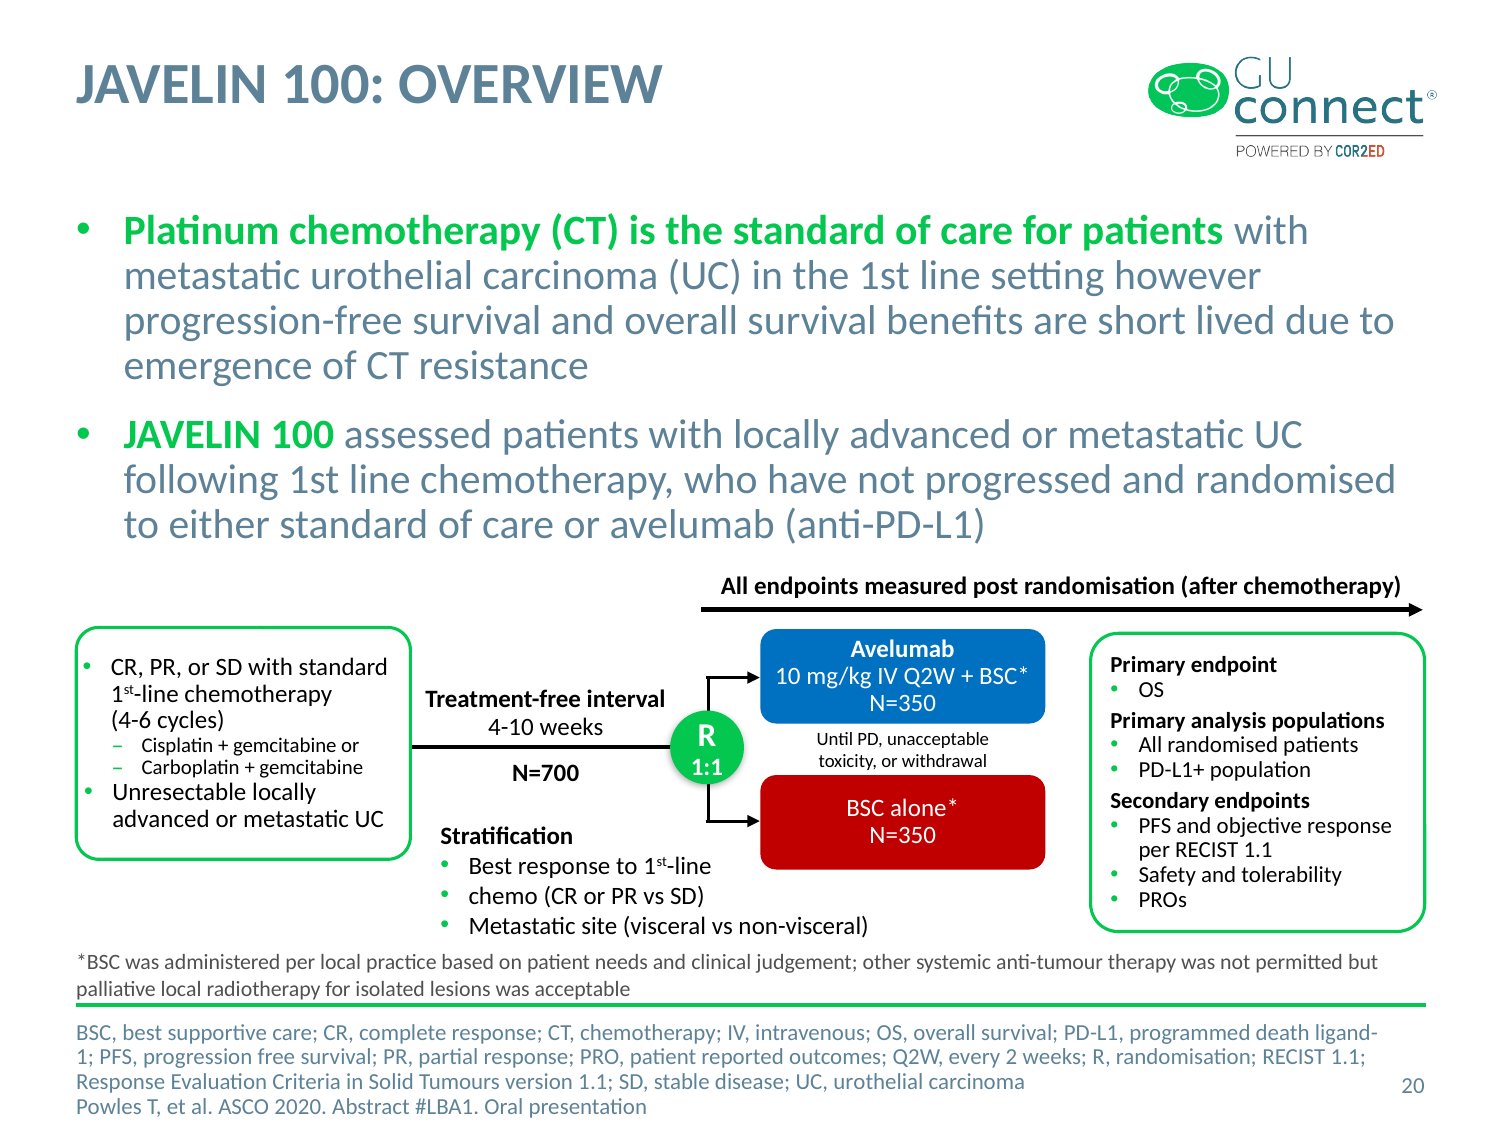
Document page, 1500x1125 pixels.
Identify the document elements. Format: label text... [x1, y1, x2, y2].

text_box All endpoints measured post randomisation (after chemotherapy) [717, 569, 1407, 600]
title JAVELIN 100: OVERVIEW [76, 40, 1152, 173]
picture [1152, 42, 1451, 171]
text_box N=700 [511, 756, 580, 787]
text_box CR, PR, or SD with standard 1st-line chemotherapy (4-6 cycles) Cisplatin + gemcitabine or Carboplatin + gemcitabine Unresectable locally advanced or metastatic UC [76, 627, 411, 860]
text_box BSC alone* N=350 [760, 775, 1046, 870]
list BSC, best supportive care; CR, complete response; CT, chemotherapy; IV, intravenous; OS, overall survival; PD-L1, programmed death ligand-1; PFS, progression free survival; PR, partial response; PRO, patient reported outcomes; Q2W, every 2 weeks; R, randomisation; RECIST 1.1; Response Evaluation Criteria in Solid Tumours version 1.1; SD, stable disease; UC, urothelial carcinoma Powles T, et al. ASCO 2020. Abstract #LBA1. Oral presentation [76, 1039, 1388, 1100]
text_box Treatment-free interval 4-10 weeks [424, 686, 668, 741]
text_box Primary endpoint OS Primary analysis populations All randomised patients PD-L1+ population Secondary endpoints PFS and objective response per RECIST 1.1 Safety and tolerability PROs [1090, 633, 1425, 932]
text_box Until PD, unacceptable toxicity, or withdrawal [815, 726, 991, 772]
text_box *BSC was administered per local practice based on patient needs and clinical judgement; other systemic anti-tumour therapy was not permitted but palliative local radiotherapy for isolated lesions was acceptable [76, 940, 1426, 1008]
list Platinum chemotherapy (CT) is the standard of care for patients with metastatic urothelial carcinoma (UC) in the 1st line setting however progression-free survival and overall survival benefits are short lived due to emergence of CT resistance JAVELIN 100 assessed patients with locally advanced or metastatic UC following 1st line chemotherapy, who have not progressed and randomised to either standard of care or avelumab (anti-PD-L1) [76, 208, 1426, 940]
text_box Stratification Best response to 1st-line chemo (CR or PR vs SD) Metastatic site (visceral vs non-visceral) [440, 819, 880, 940]
slide_number 20 [1328, 1054, 1425, 1115]
text_box Avelumab 10 mg/kg IV Q2W + BSC* N=350 [760, 629, 1046, 724]
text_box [669, 710, 745, 785]
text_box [705, 675, 761, 822]
